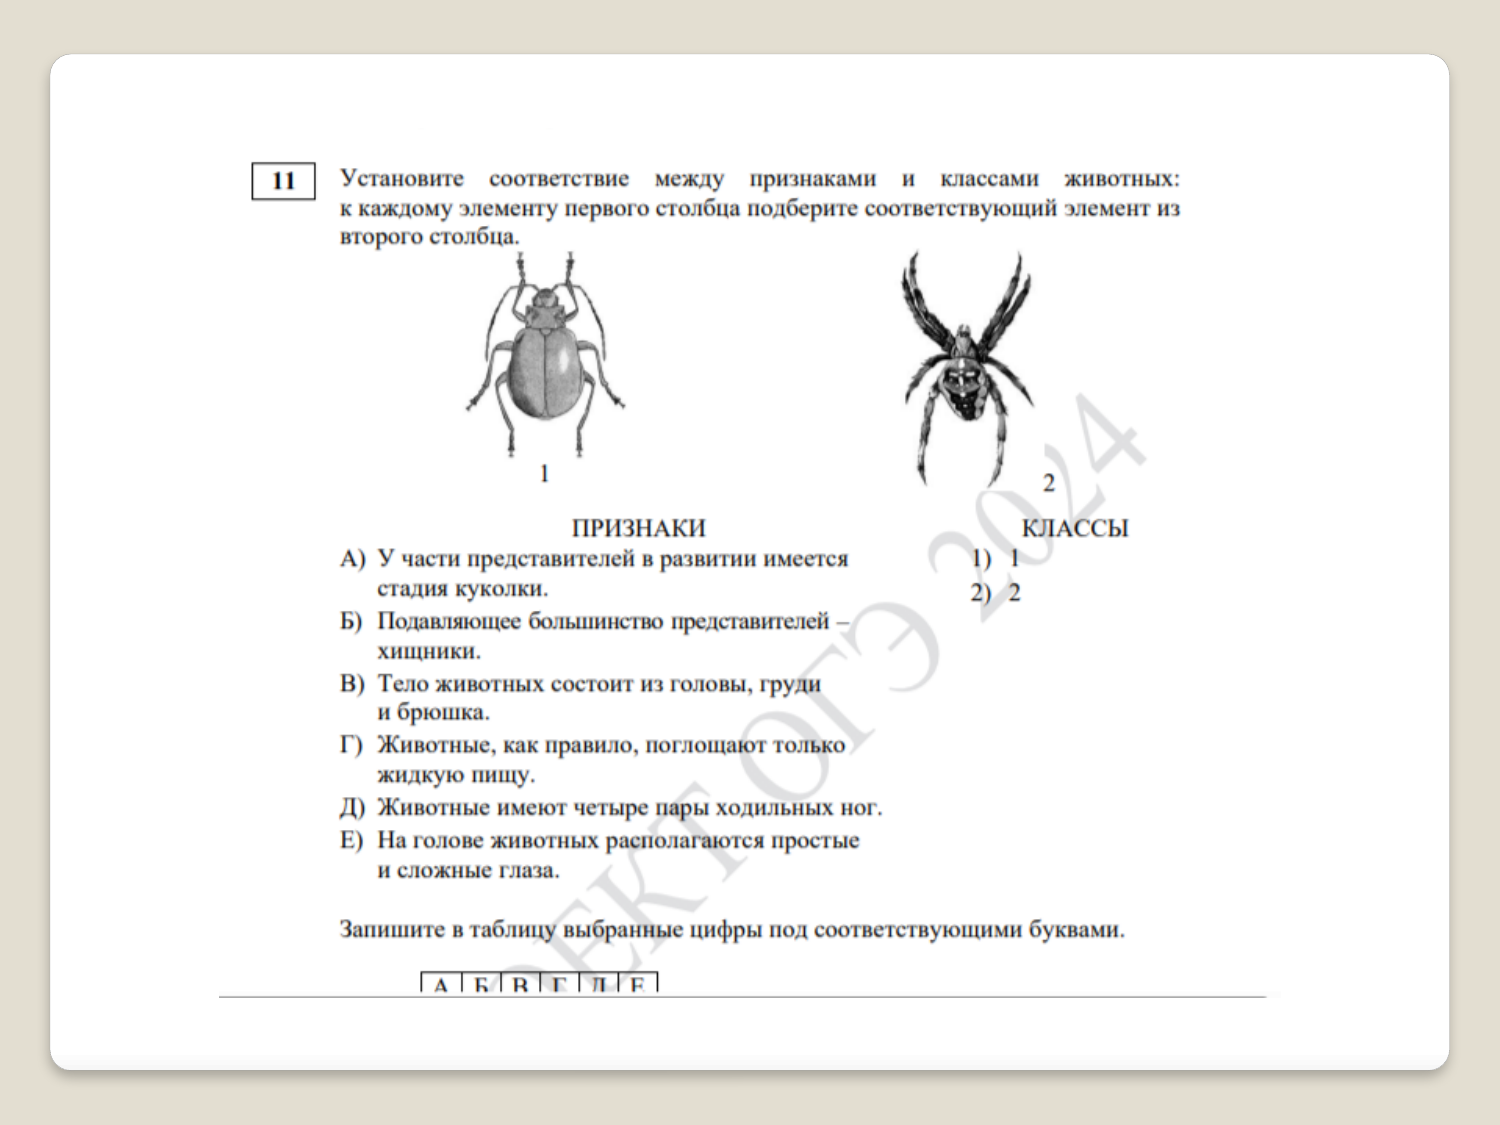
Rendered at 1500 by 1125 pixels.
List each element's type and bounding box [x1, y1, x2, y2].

picture [219, 128, 1281, 998]
